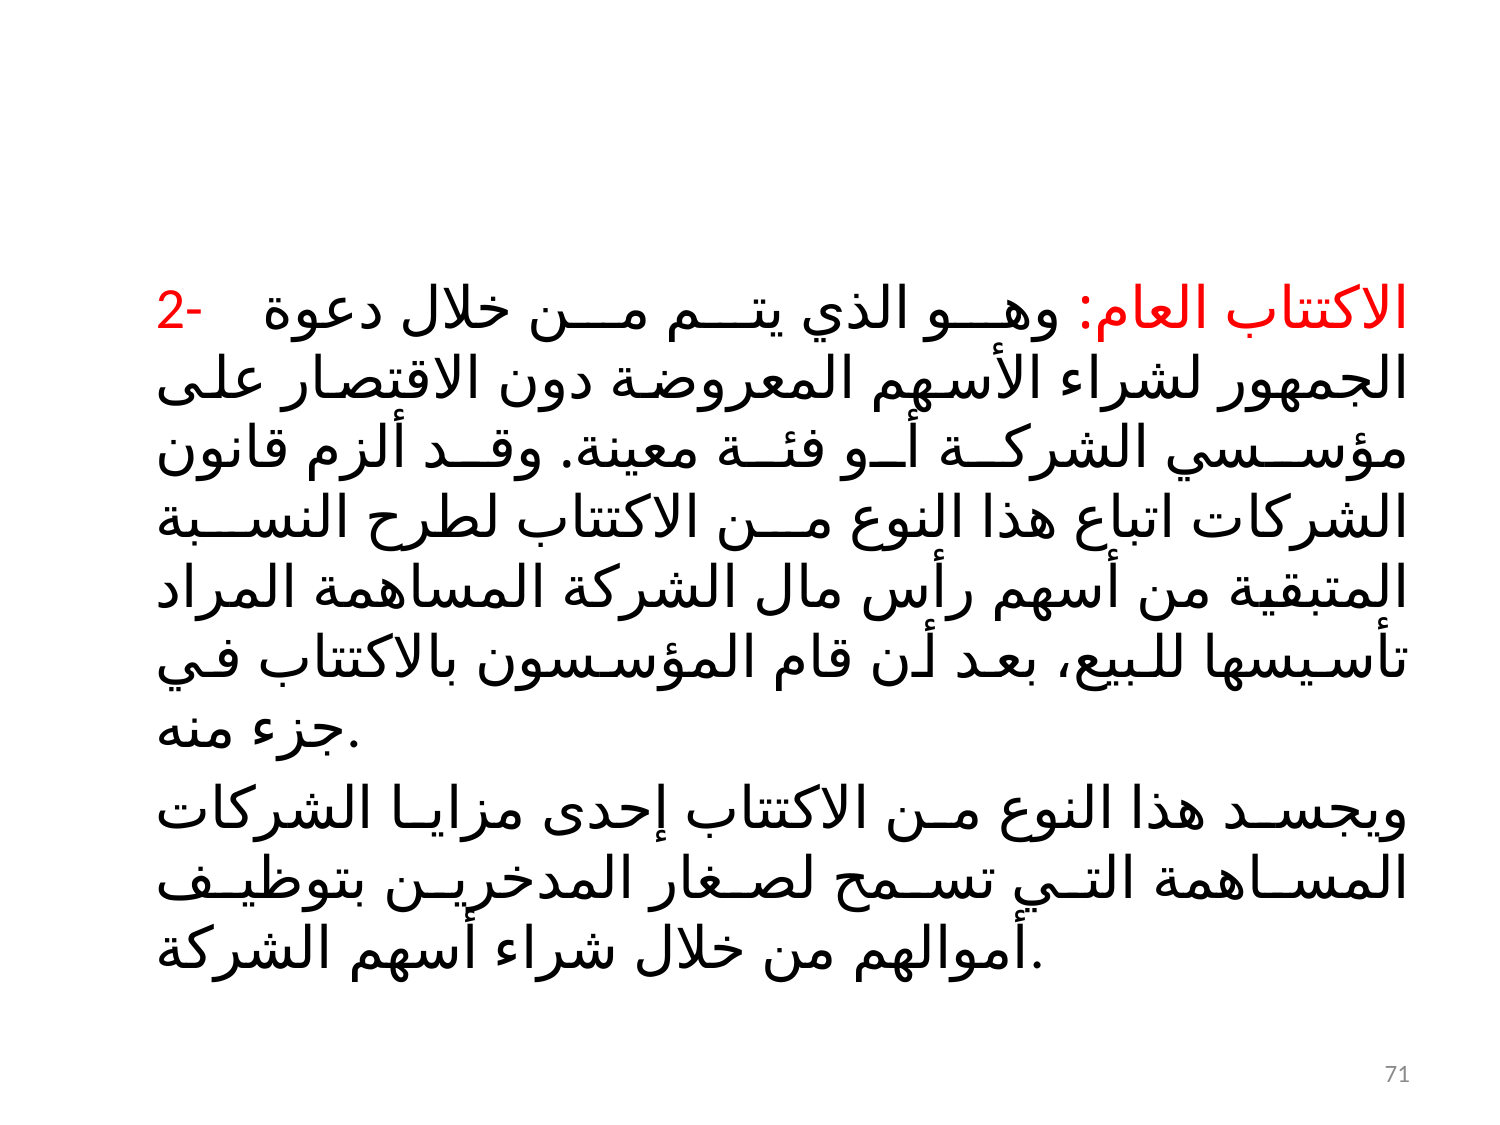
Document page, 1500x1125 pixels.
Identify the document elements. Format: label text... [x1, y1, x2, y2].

slide_number 71 [1074, 1042, 1425, 1103]
list 2- الاكتتاب العام: وهو الذي يتم من خلال دعوة الجمهور لشراء الأسهم المعروضة دون الاقتصار على مؤسسي الشركة أو فئة معينة. وقد ألزم قانون الشركات اتباع هذا النوع من الاكتتاب لطرح النسبة المتبقية من أسهم رأس مال الشركة المساهمة المراد تأسيسها للبيع، بعد أن قام المؤسسون بالاكتتاب في جزء منه. ويجسد هذا النوع من الاكتتاب إحدى مزايا الشركات المساهمة التي تسمح لصغار المدخرين بتوظيف أموالهم من خلال شراء أسهم الشركة. [75, 262, 1425, 1005]
